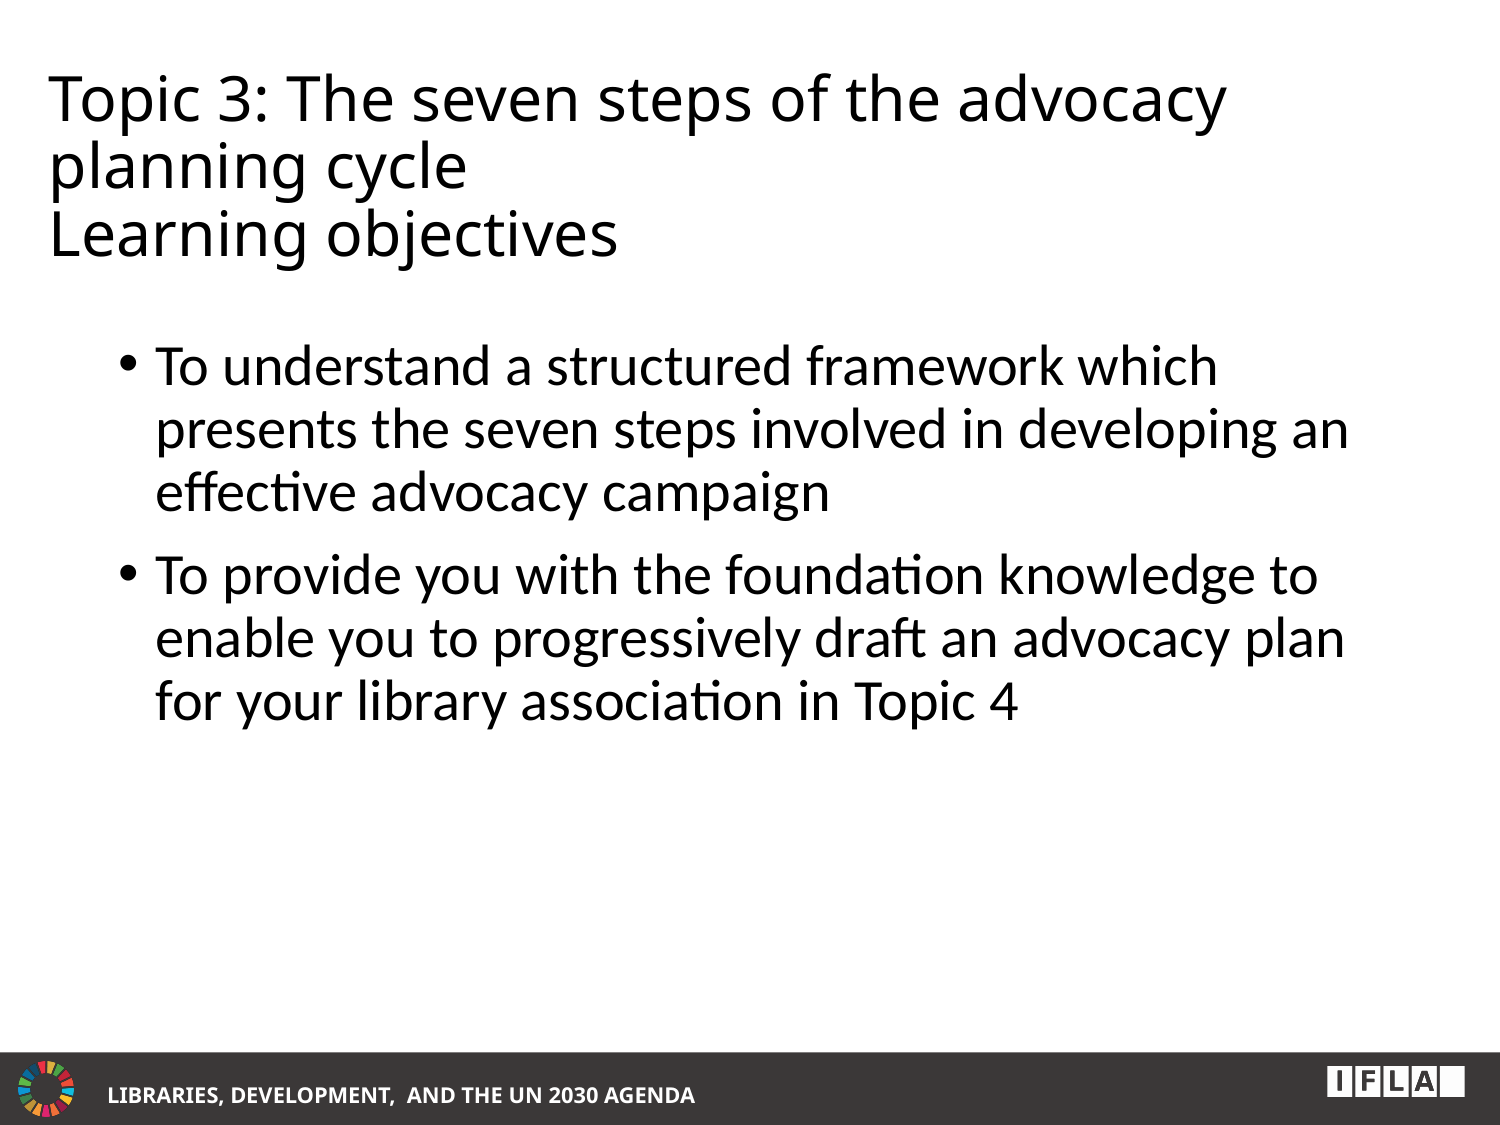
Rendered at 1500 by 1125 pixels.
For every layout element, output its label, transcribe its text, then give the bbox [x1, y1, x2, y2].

picture [1327, 1064, 1465, 1099]
list To understand a structured framework which presents the seven steps involved in developing an effective advocacy campaign To provide you with the foundation knowledge to enable you to progressively draft an advocacy plan for your library association in Topic 4 [103, 327, 1397, 992]
title Topic 3: The seven steps of the advocacy planning cycle Learning objectives [33, 59, 1486, 278]
picture [18, 1061, 74, 1117]
